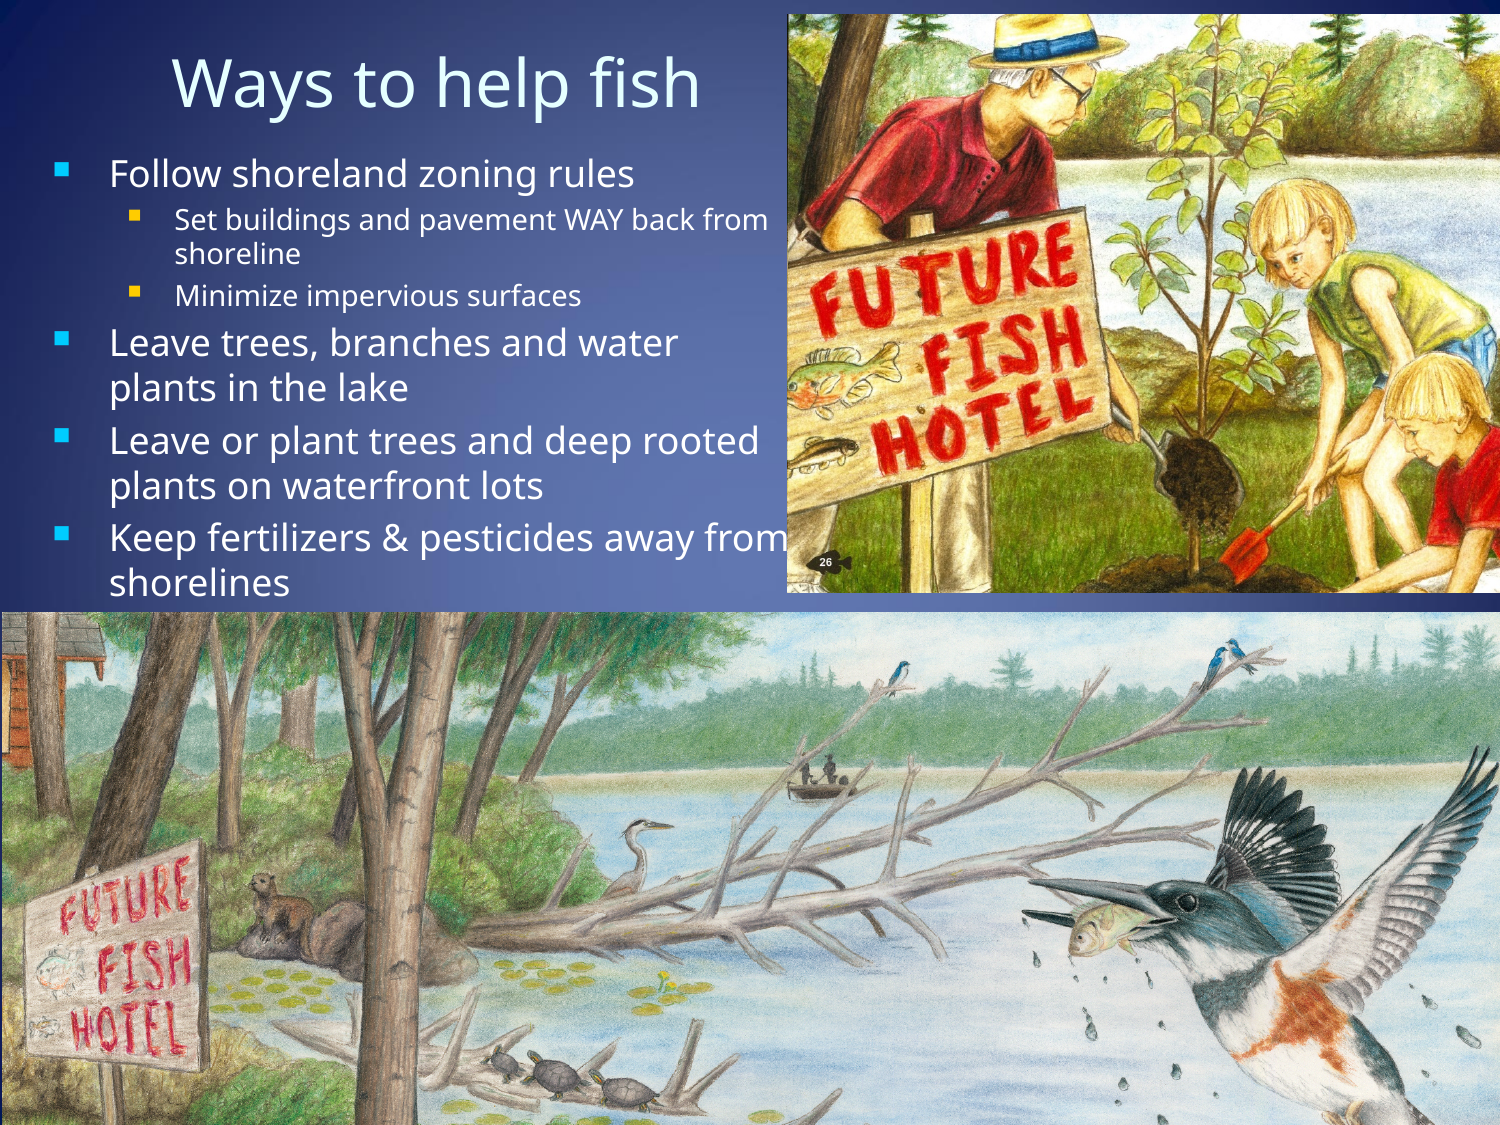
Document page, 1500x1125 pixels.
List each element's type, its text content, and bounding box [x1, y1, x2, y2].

list Follow shoreland zoning rules Set buildings and pavement WAY back from shoreline Minimize impervious surfaces Leave trees, branches and water plants in the lake Leave or plant trees and deep rooted plants on waterfront lots Keep fertilizers & pesticides away from shorelines Less impervious surface [37, 142, 813, 610]
title Ways to help fish [37, 0, 838, 142]
picture [0, 0, 1500, 1125]
